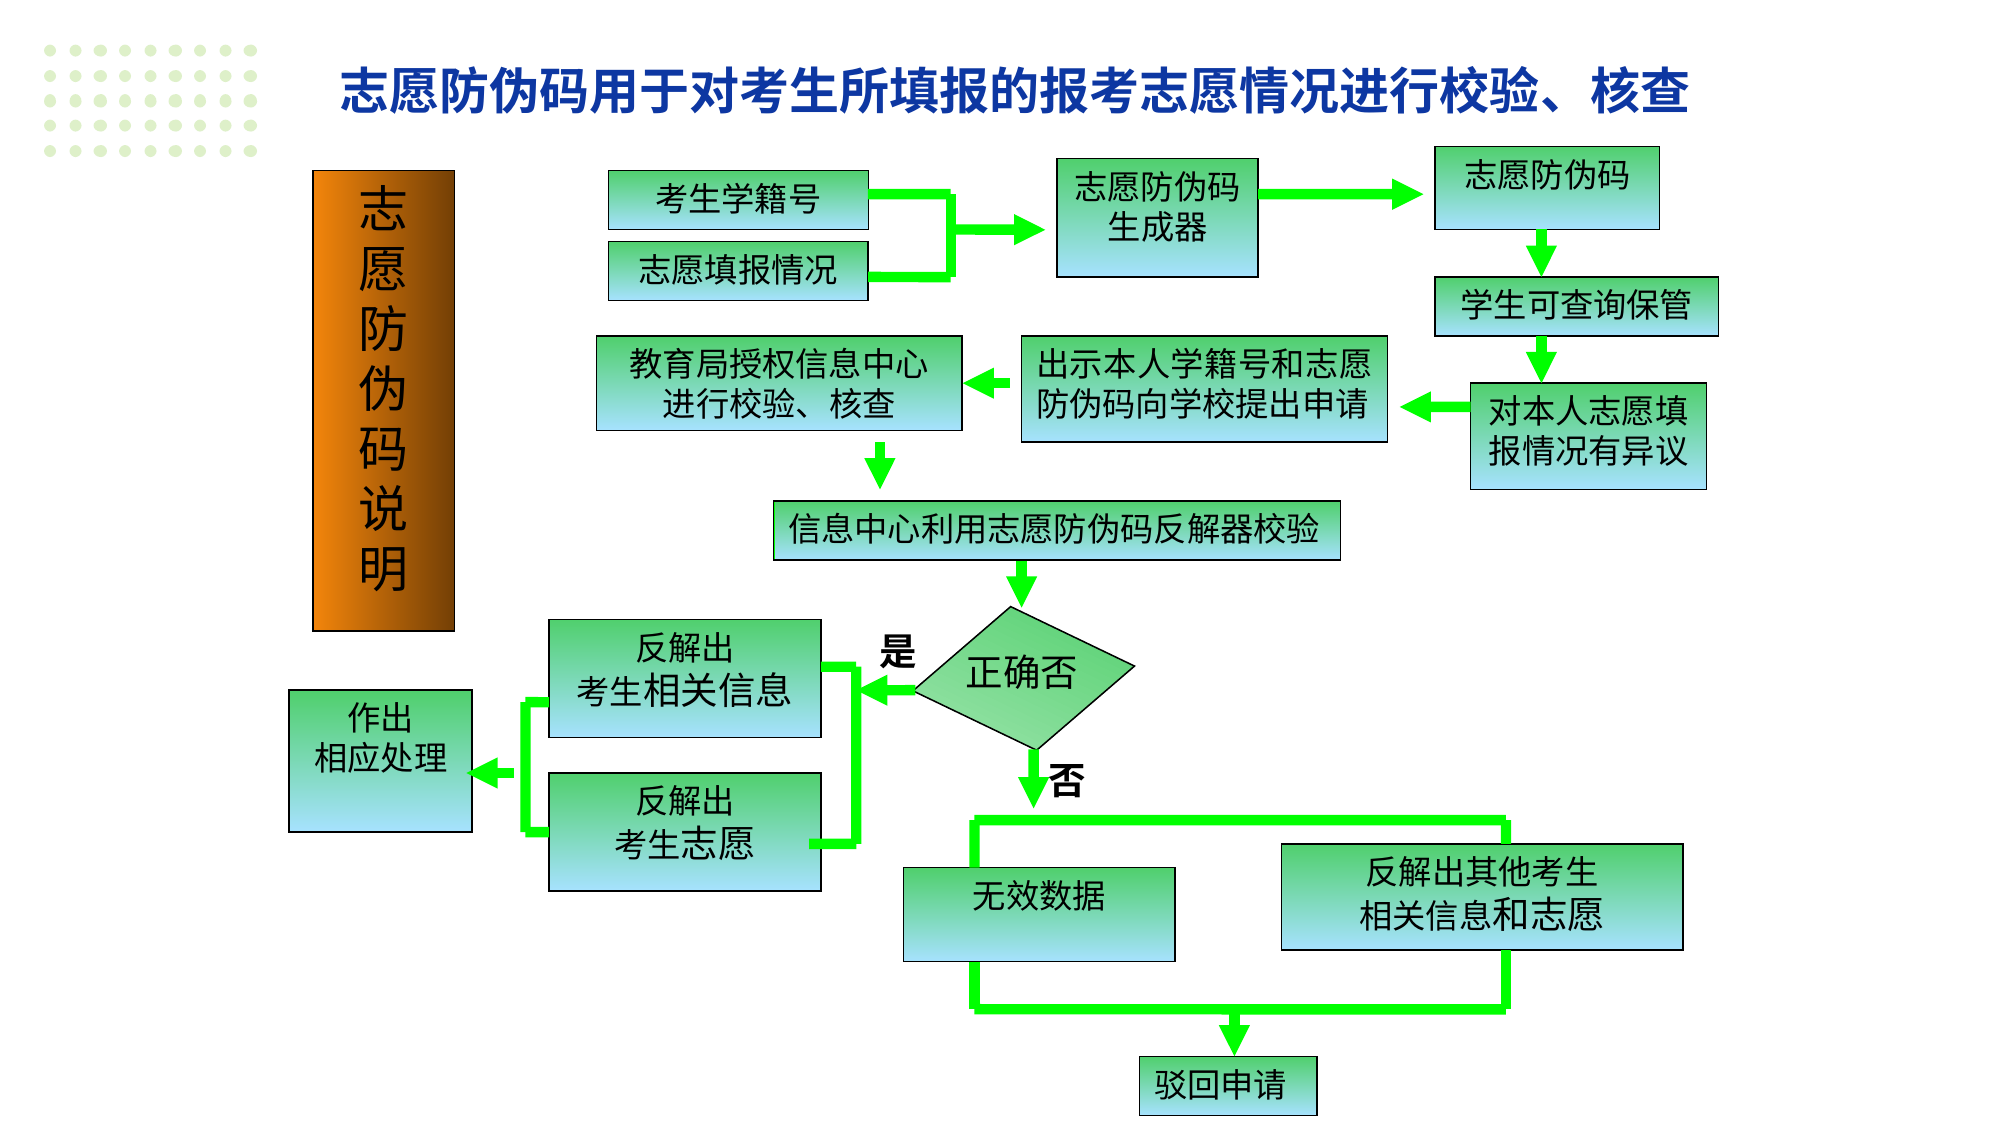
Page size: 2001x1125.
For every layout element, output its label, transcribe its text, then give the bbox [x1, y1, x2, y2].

text_box 否 [1033, 749, 1102, 809]
text_box [1027, 796, 1033, 808]
text_box [970, 606, 1083, 641]
text_box [873, 442, 887, 490]
text_box 志愿防伪码用于对考生所填报的报考志愿情况进行校验、核查 [324, 52, 1705, 128]
text_box 出示本人学籍号和志愿防伪码向学校提出申请 [1021, 336, 1388, 443]
text_box 学生可查询保管 [1435, 276, 1719, 336]
text_box 反解出其他考生 相关信息和志愿 [1281, 843, 1683, 951]
text_box 志愿防伪码生成器 [1056, 158, 1258, 277]
text_box 教育局授权信息中心 进行校验、核查 [596, 335, 963, 431]
text_box [856, 684, 916, 697]
text_box [913, 657, 1093, 749]
text_box 志 愿 防 伪 码 说 明 [312, 170, 455, 632]
text_box 正确否 [951, 641, 1094, 702]
text_box [1094, 646, 1135, 701]
text_box [1015, 561, 1028, 608]
text_box 信息中心利用志愿防伪码反解器校验 [773, 501, 1341, 561]
text_box 反解出 考生相关信息 [549, 619, 821, 738]
text_box 无效数据 [903, 867, 1176, 962]
text_box 驳回申请 [1139, 1056, 1317, 1116]
text_box [1258, 187, 1424, 201]
text_box 考生学籍号 [608, 170, 869, 230]
text_box 对本人志愿填报情况有异议 [1470, 383, 1707, 490]
text_box [962, 377, 1010, 390]
text_box 志愿填报情况 [608, 241, 869, 301]
text_box 作出 相应处理 [289, 690, 473, 832]
text_box [1399, 400, 1471, 414]
text_box [1228, 1010, 1241, 1057]
text_box 是 [865, 620, 933, 681]
text_box 志愿防伪码 [1435, 146, 1660, 230]
text_box 反解出 考生志愿 [549, 772, 821, 891]
text_box [466, 766, 514, 780]
text_box [1535, 335, 1548, 384]
text_box [1535, 229, 1548, 277]
